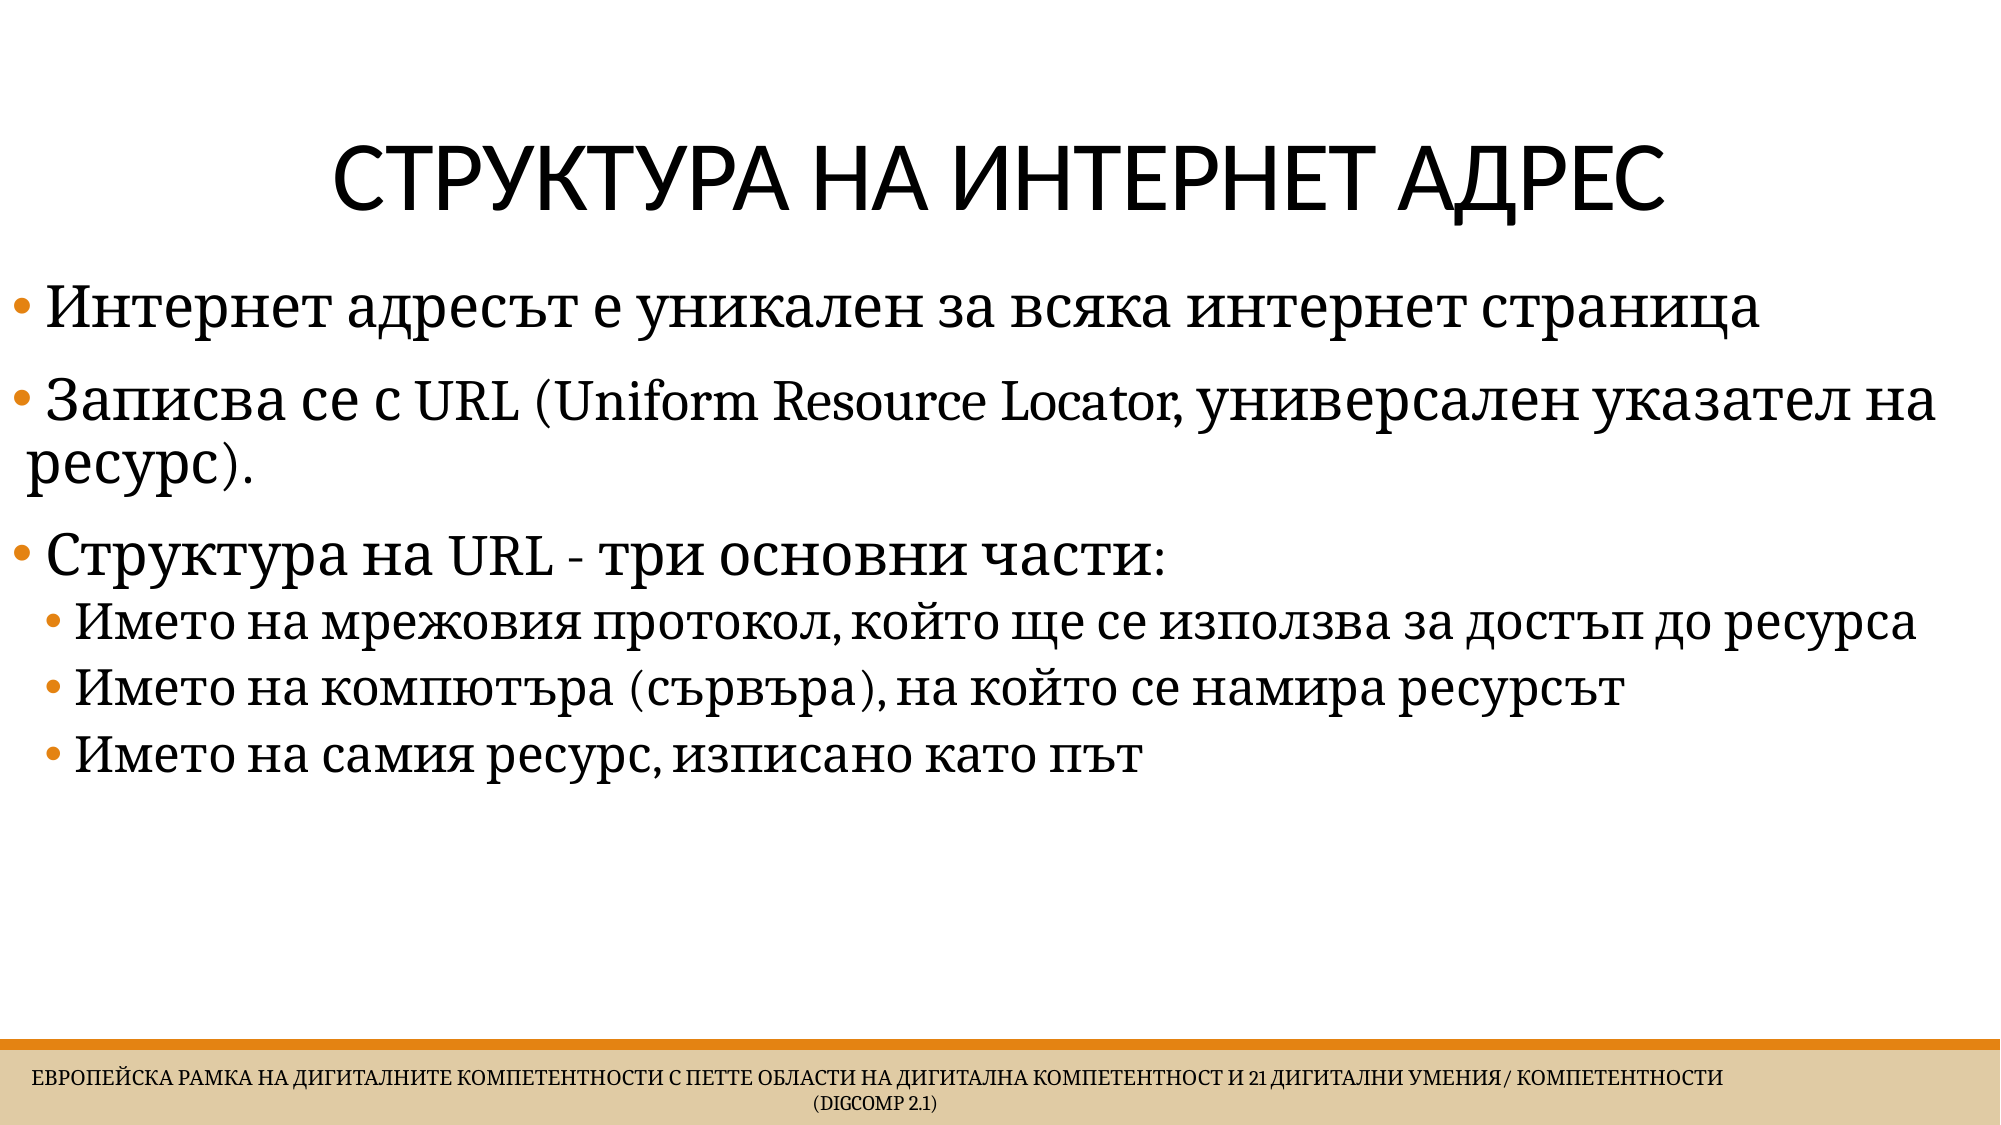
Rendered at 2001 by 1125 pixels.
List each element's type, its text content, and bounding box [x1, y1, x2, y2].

title СТРУКТУРА НА ИНТЕРНЕТ АДРЕС [0, 0, 2000, 238]
footer Европейска Рамка на дигиталните компетентности с петте области на дигитална компетентност и 21 дигитални умения/ компетентности (DigComp 2.1) [0, 1059, 1751, 1120]
list Интернет адресът е уникален за всяка интернет страница Записва се с URL (Uniform Resource Locator, универсален указател на ресурс). Структура на URL - три основни части: Името на мрежовия протокол, който ще се използва за достъп до ресурса Името на компютъра (сървъра), на който се намира ресурсът Името на самия ресурс, изписано като път [0, 265, 2000, 1034]
